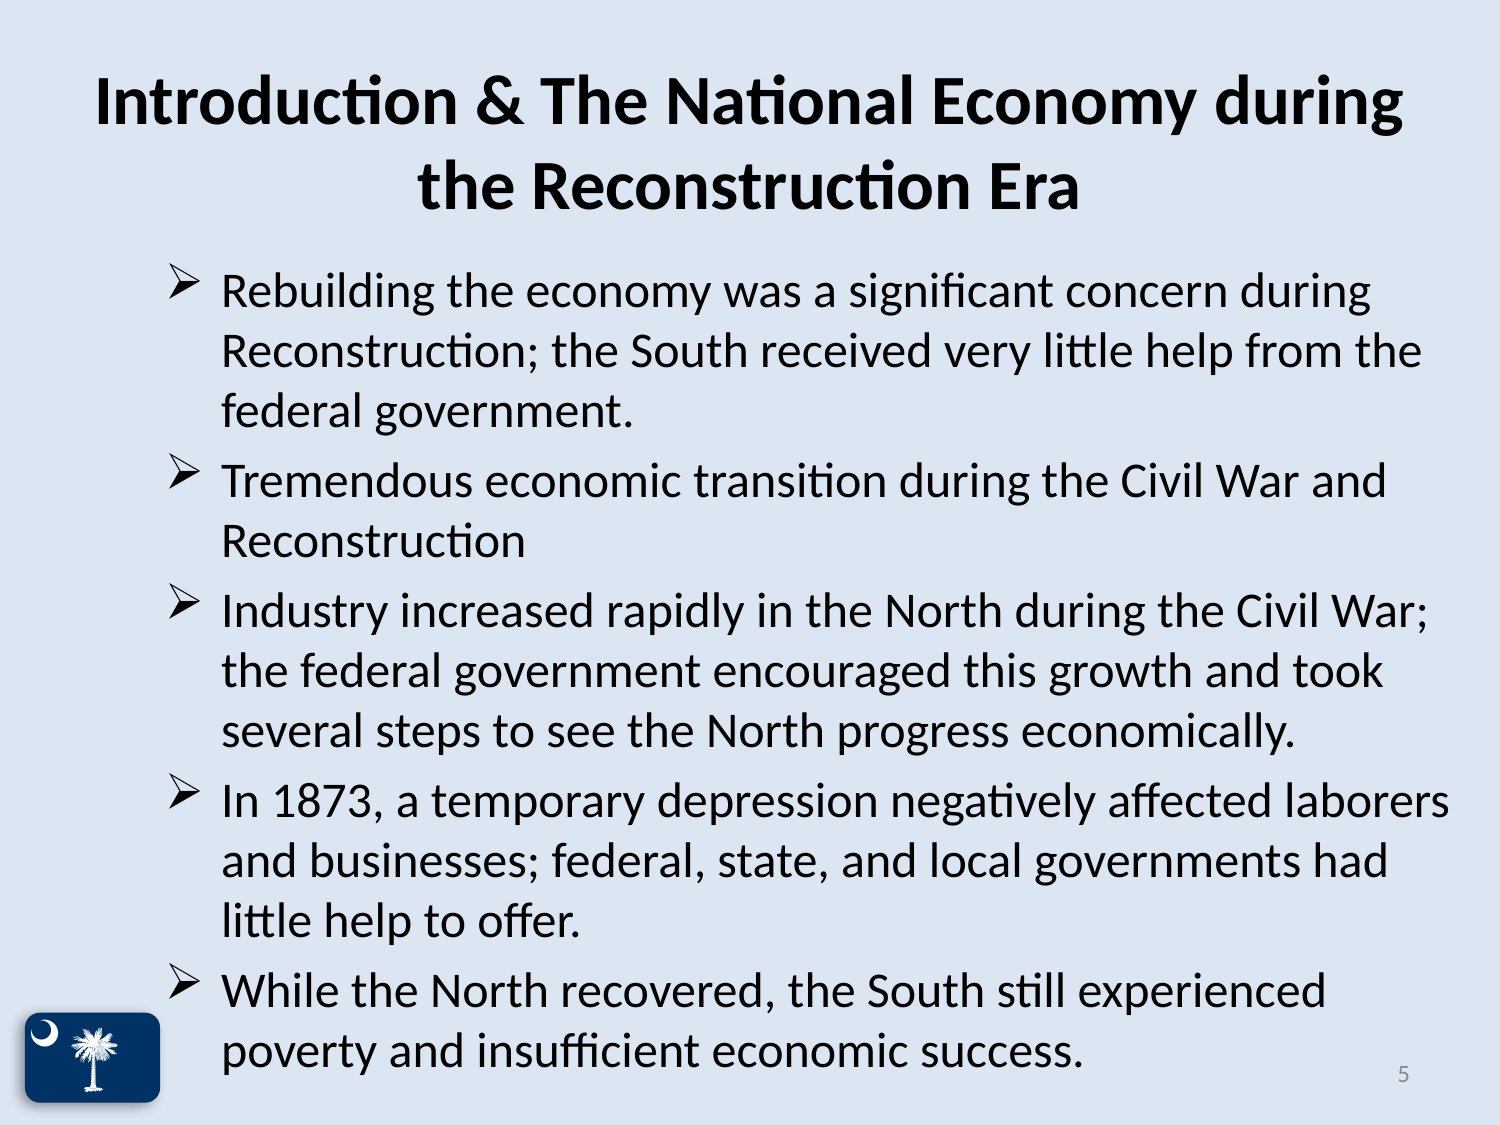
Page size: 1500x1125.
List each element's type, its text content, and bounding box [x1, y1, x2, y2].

picture [24, 1012, 161, 1103]
title Introduction & The National Economy during the Reconstruction Era [75, 45, 1425, 233]
slide_number 5 [1074, 1042, 1425, 1103]
list Rebuilding the economy was a significant concern during Reconstruction; the South received very little help from the federal government. Tremendous economic transition during the Civil War and Reconstruction Industry increased rapidly in the North during the Civil War; the federal government encouraged this growth and took several steps to see the North progress economically. In 1873, a temporary depression negatively affected laborers and businesses; federal, state, and local governments had little help to offer. While the North recovered, the South still experienced poverty and insufficient economic success. [149, 249, 1500, 993]
